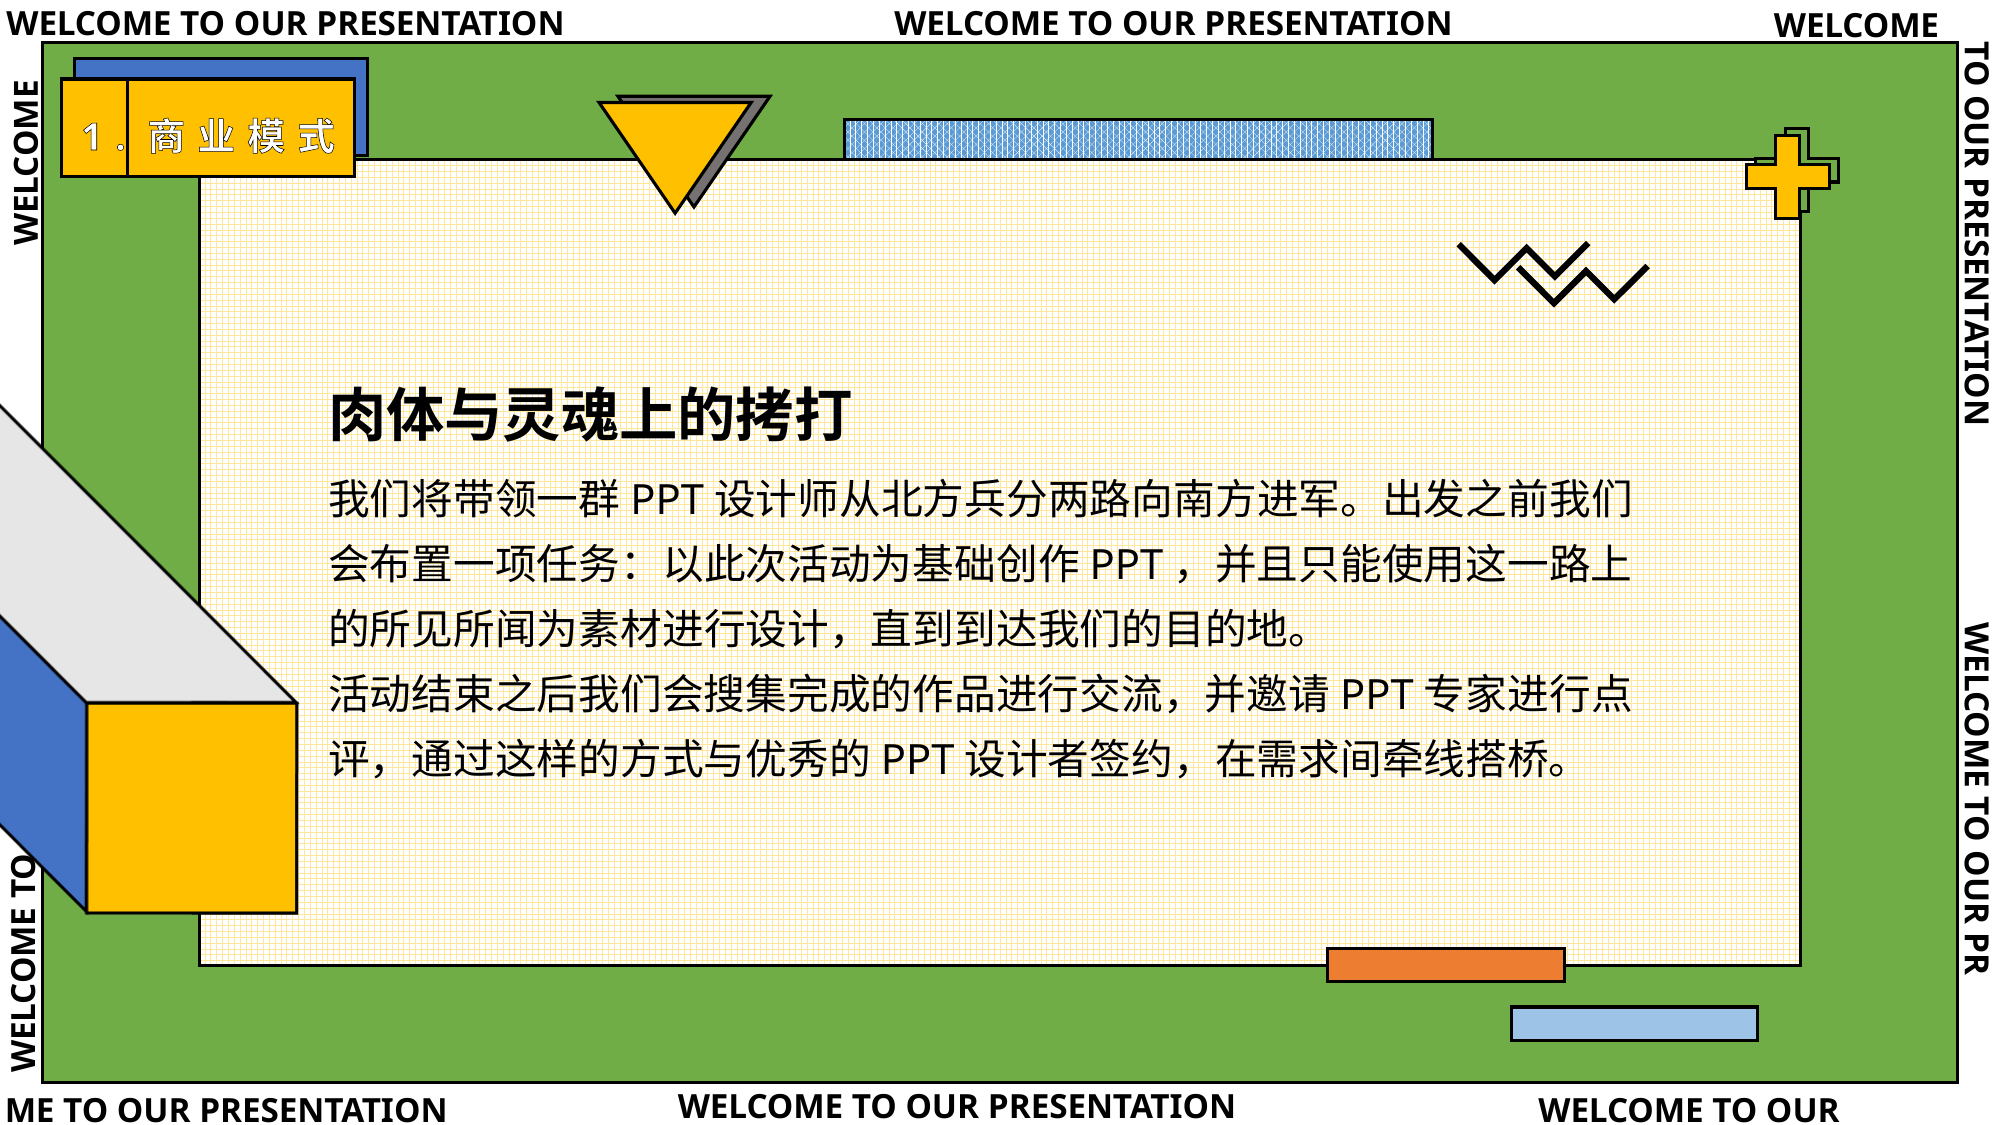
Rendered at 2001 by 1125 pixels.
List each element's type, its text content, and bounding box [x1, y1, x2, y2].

list 我们将带领一群PPT设计师从北方兵分两路向南方进军。出发之前我们会布置一项任务：以此次活动为基础创作PPT，并且只能使用这一路上的所见所闻为素材进行设计，直到到达我们的目的地。 活动结束之后我们会搜集完成的作品进行交流，并邀请PPT专家进行点评，通过这样的方式与优秀的PPT设计者签约，在需求间牵线搭桥。 [313, 461, 1687, 928]
picture [0, 193, 300, 916]
list 1.商业模式 [0, 64, 417, 193]
list 肉体与灵魂上的拷打 [313, 343, 1687, 461]
